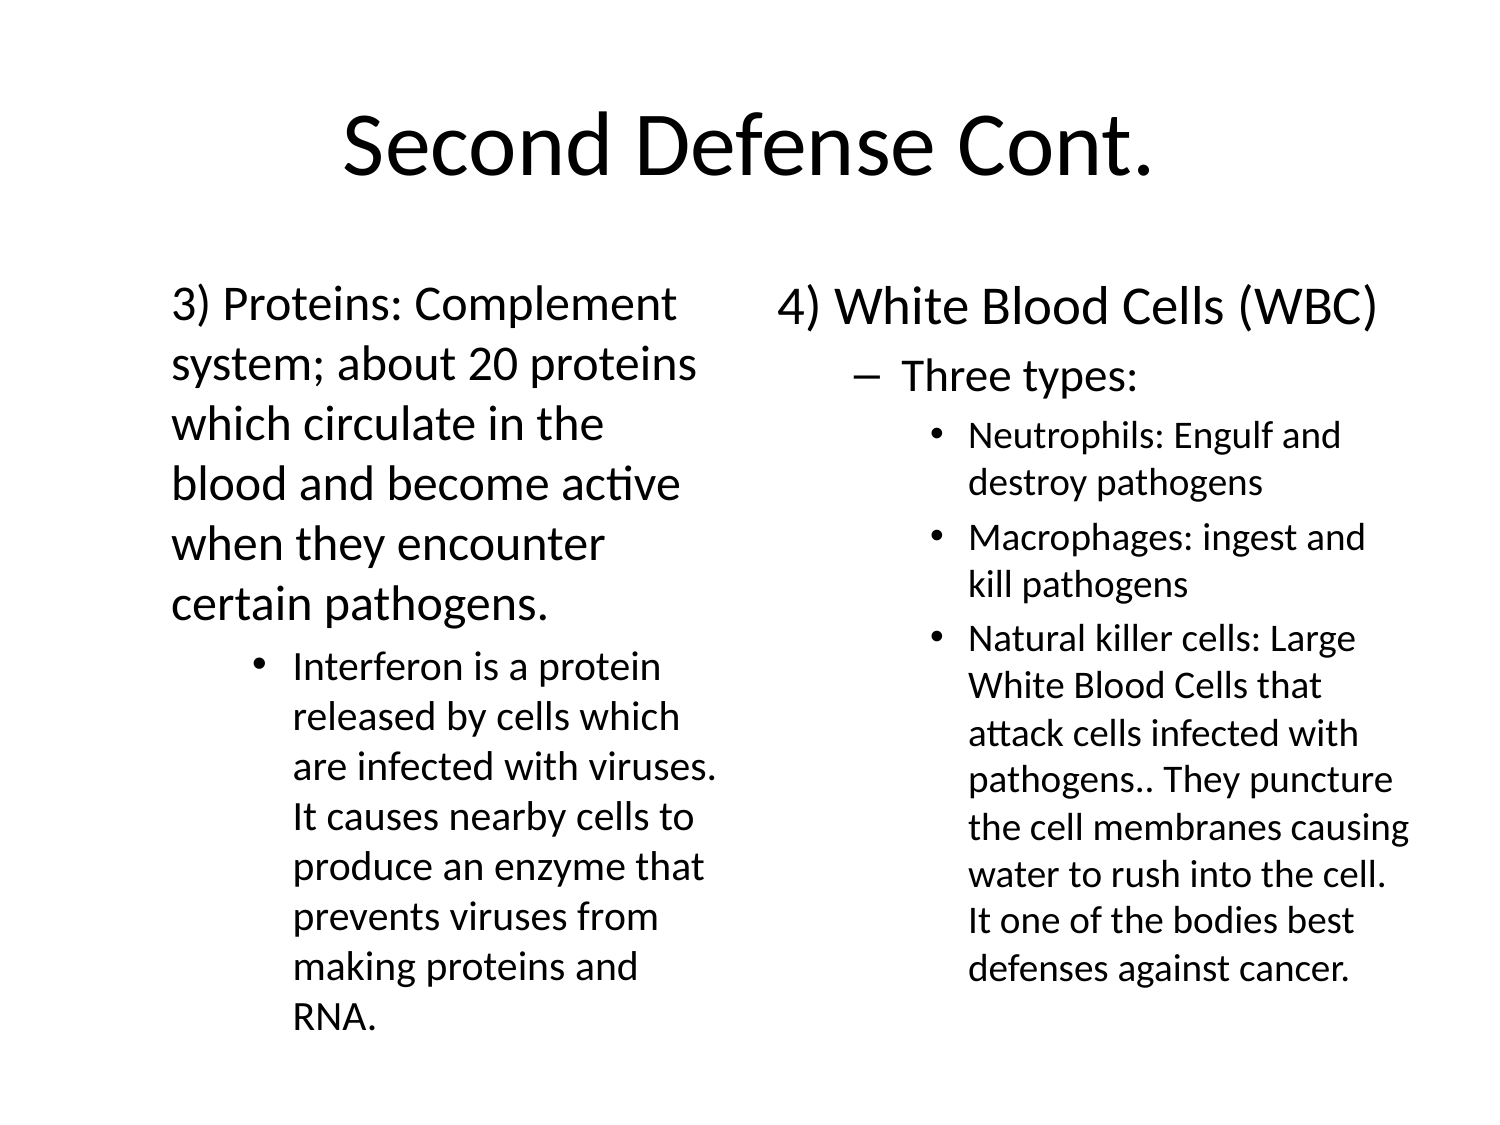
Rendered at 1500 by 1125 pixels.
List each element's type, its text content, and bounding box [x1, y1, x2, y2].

list 4) White Blood Cells (WBC) Three types: Neutrophils: Engulf and destroy pathogens Macrophages: ingest and kill pathogens Natural killer cells: Large White Blood Cells that attack cells infected with pathogens.. They puncture the cell membranes causing water to rush into the cell. It one of the bodies best defenses against cancer. [762, 262, 1425, 1005]
title Second Defense Cont. [75, 45, 1425, 233]
list 3) Proteins: Complement system; about 20 proteins which circulate in the blood and become active when they encounter certain pathogens. Interferon is a protein released by cells which are infected with viruses. It causes nearby cells to produce an enzyme that prevents viruses from making proteins and RNA. [75, 262, 738, 1100]
